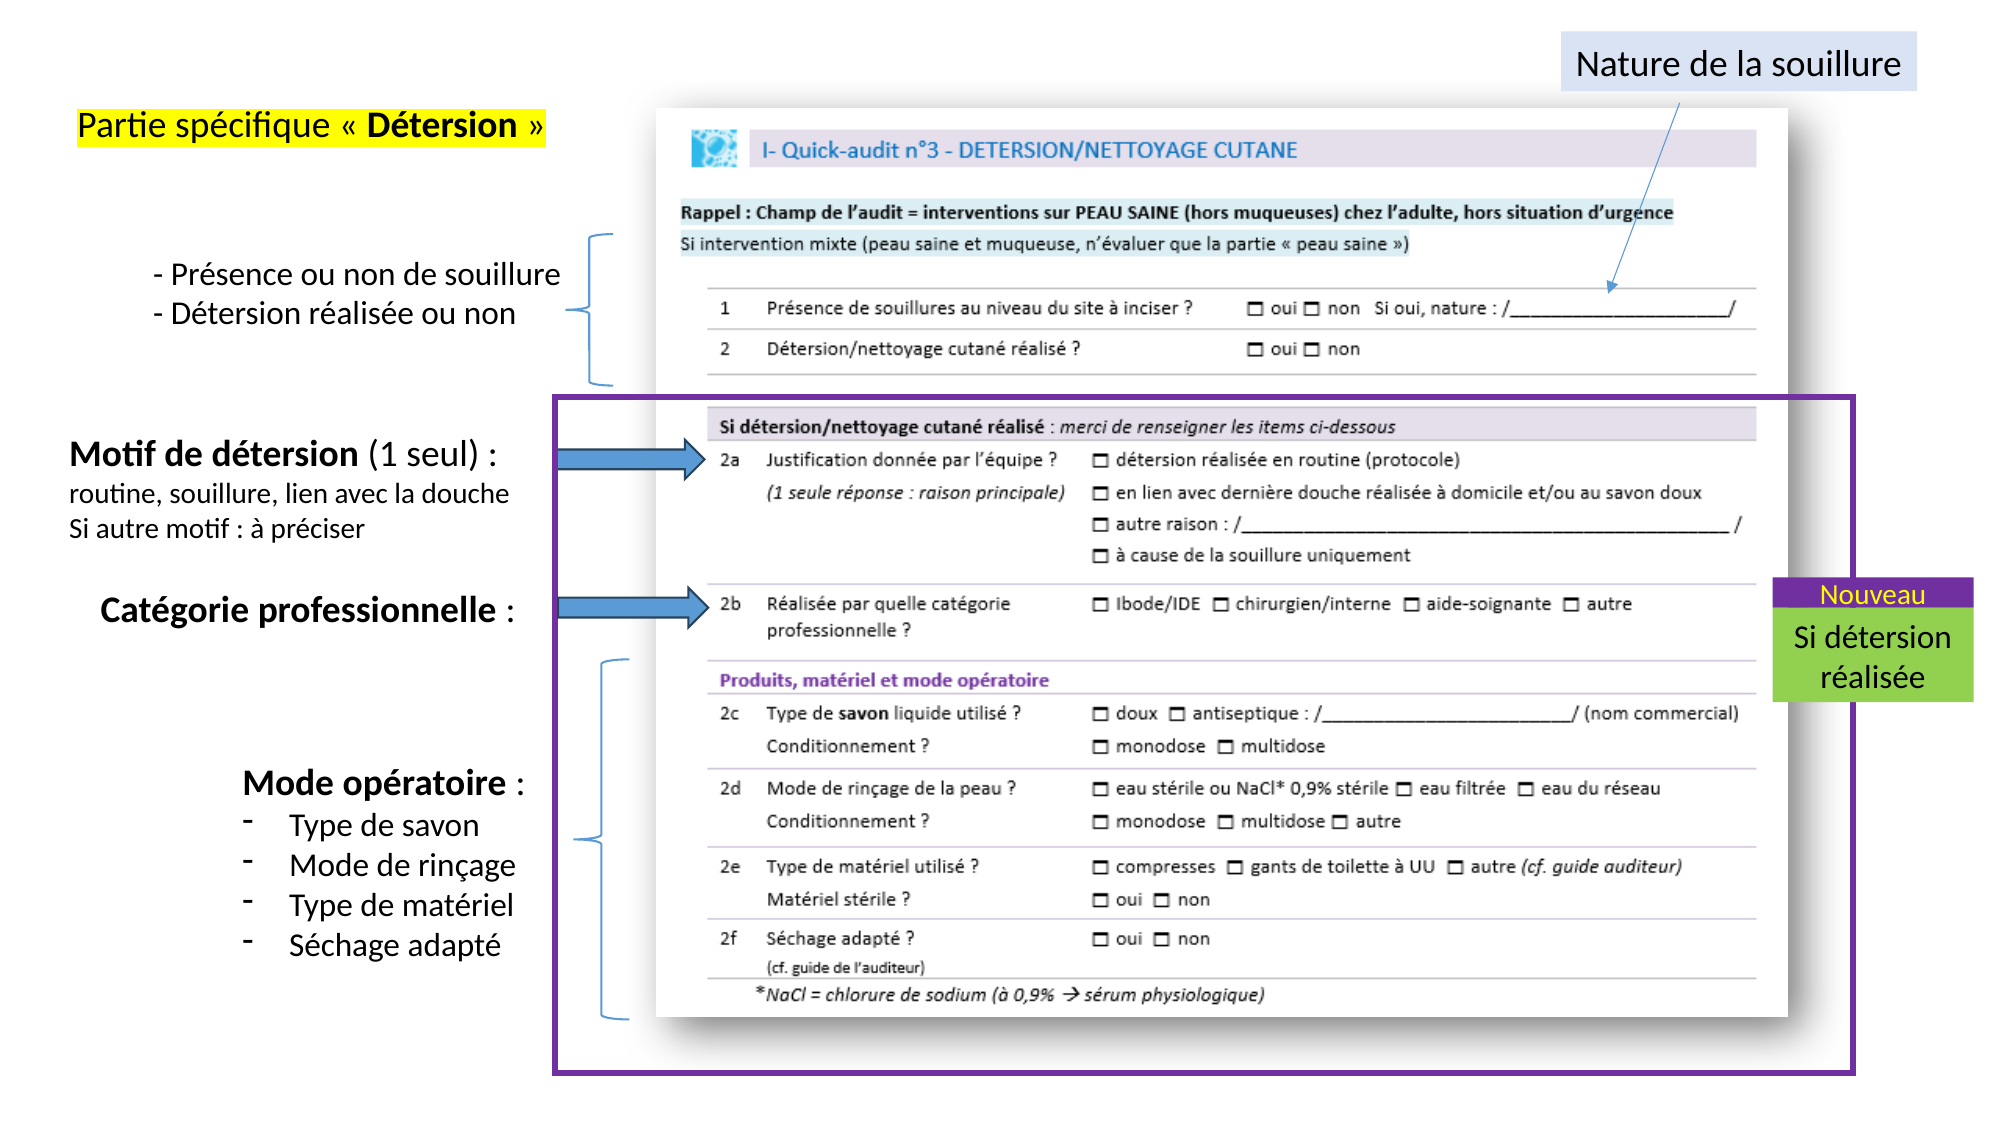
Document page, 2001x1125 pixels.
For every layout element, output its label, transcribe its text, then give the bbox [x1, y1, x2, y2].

picture [656, 108, 1788, 1017]
text_box Si détersion réalisée [1788, 609, 1974, 703]
text_box Mode opératoire : Type de savon Mode de rinçage Type de matériel Séchage adapté [227, 751, 549, 1061]
text_box Motif de détersion (1 seul) : routine, souillure, lien avec la douche Si autre motif : à préciser [54, 421, 525, 552]
text_box Partie spécifique « Détersion » [62, 92, 566, 152]
text_box [554, 396, 1854, 1074]
text_box - Présence ou non de souillure - Détersion réalisée ou non [138, 244, 588, 339]
text_box [565, 233, 614, 387]
text_box [573, 658, 630, 1021]
text_box Nouveau [1788, 576, 1975, 609]
text_box Catégorie professionnelle : [85, 577, 539, 638]
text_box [1608, 102, 1680, 294]
text_box [557, 596, 656, 619]
text_box Nature de la souillure [1561, 31, 1918, 92]
